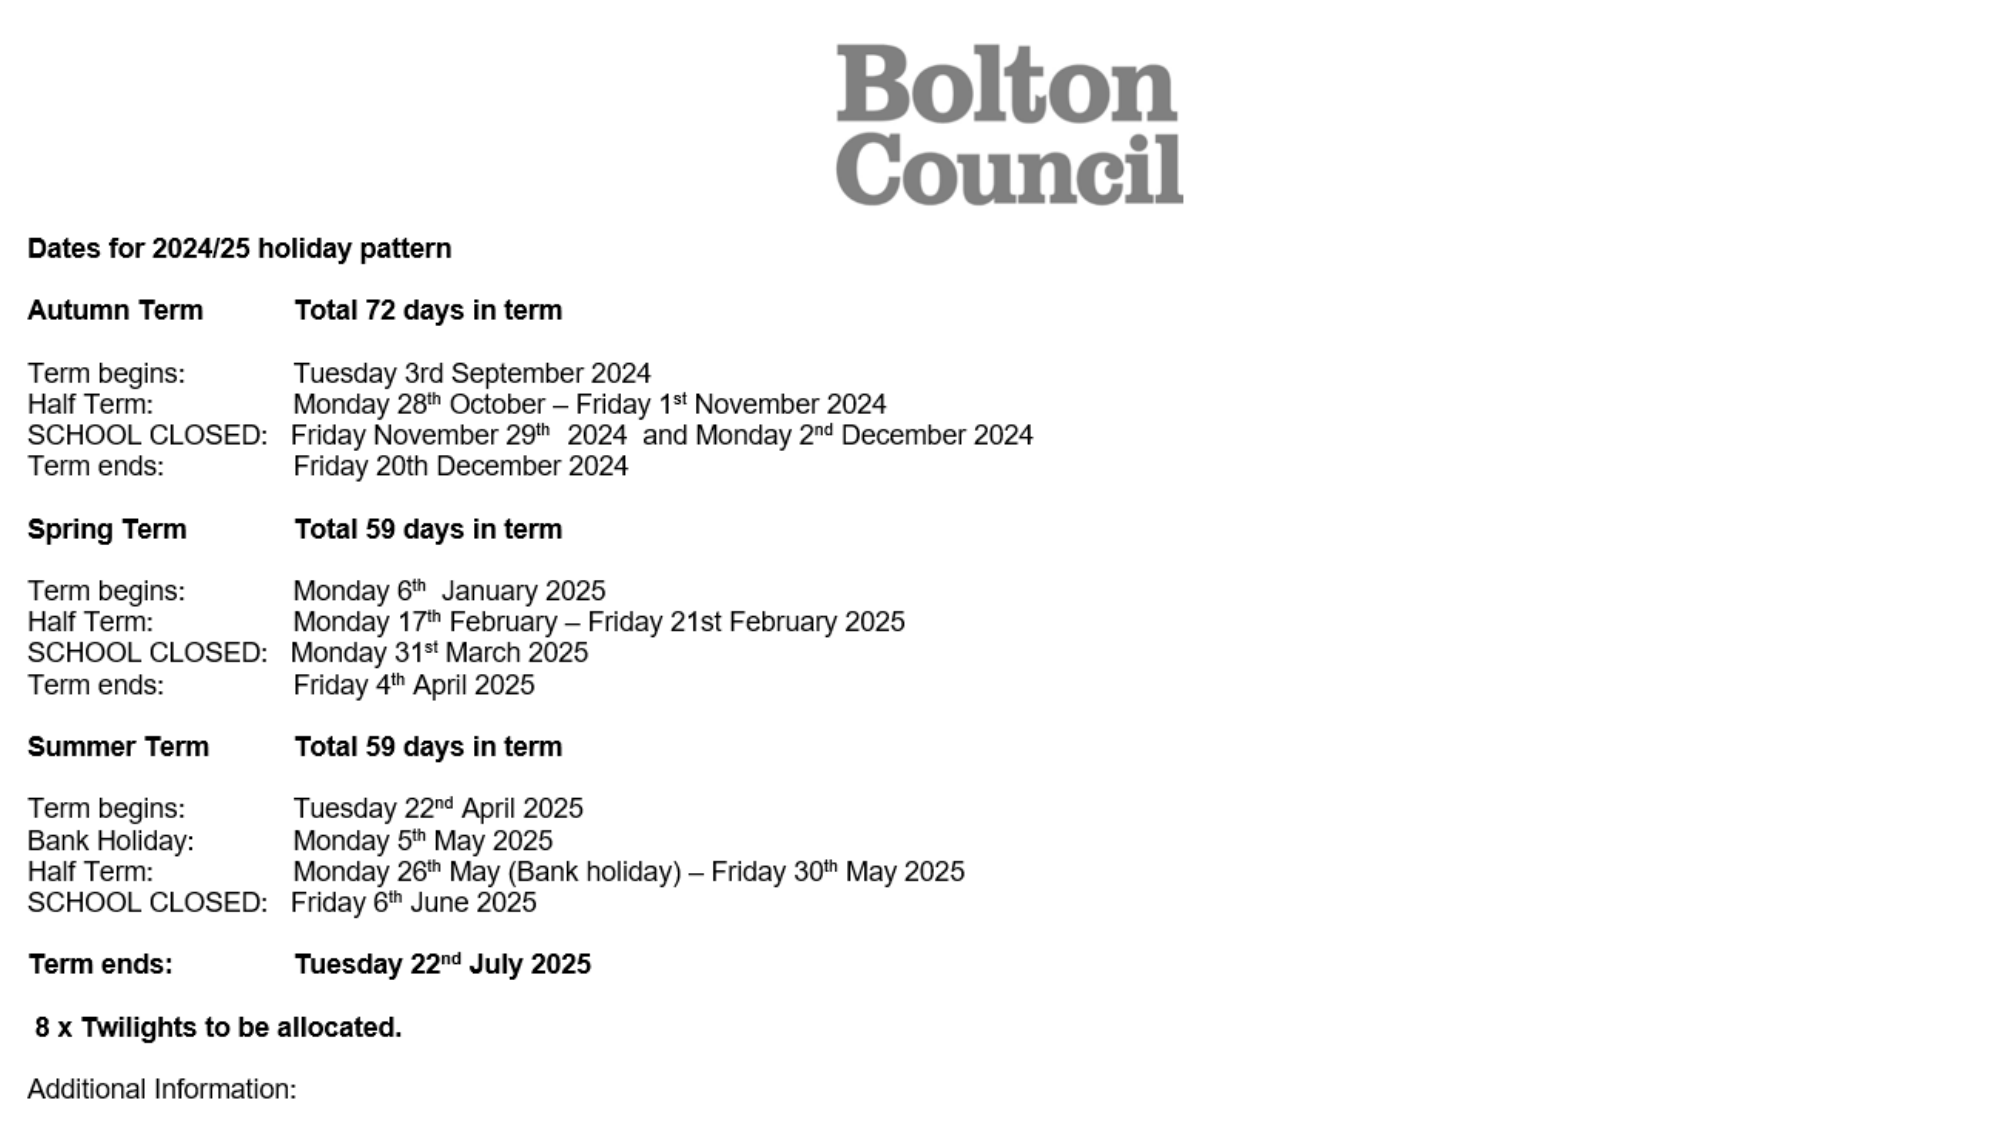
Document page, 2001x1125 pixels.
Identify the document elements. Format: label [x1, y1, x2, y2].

picture [0, 0, 1204, 1125]
